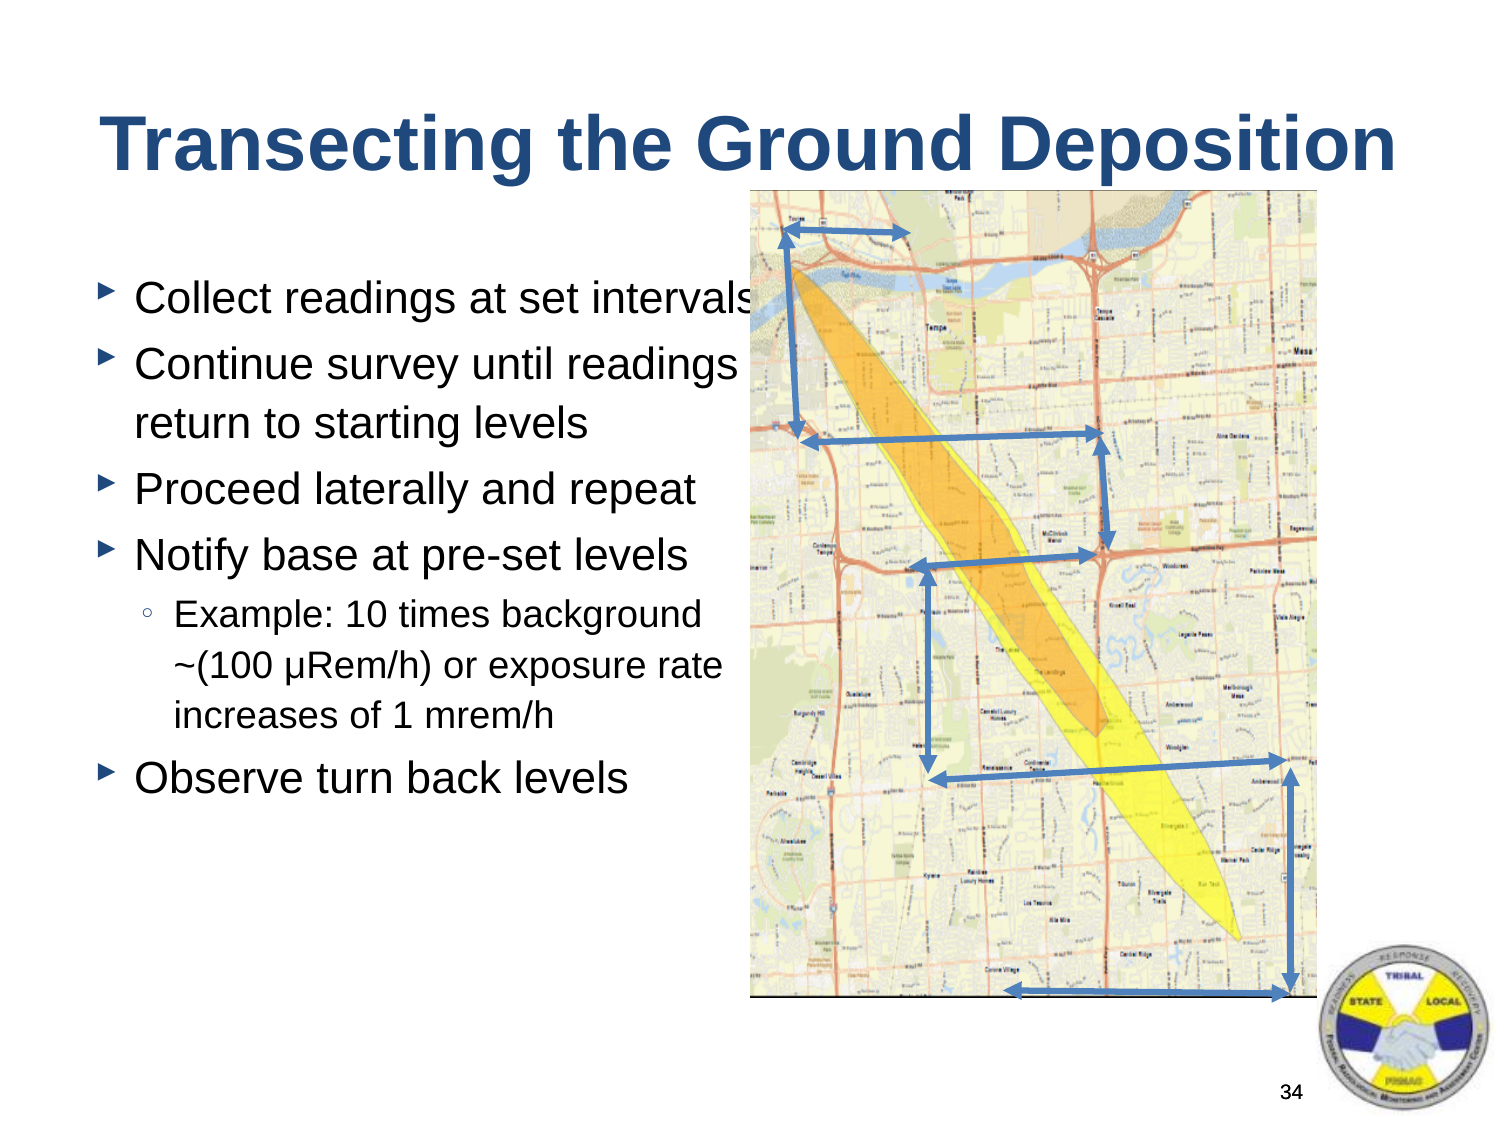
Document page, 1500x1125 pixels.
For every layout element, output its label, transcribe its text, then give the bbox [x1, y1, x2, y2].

title Transecting the Ground Deposition [75, 45, 1425, 233]
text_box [799, 432, 1105, 443]
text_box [781, 228, 912, 234]
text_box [1002, 990, 1286, 994]
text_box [908, 554, 1098, 568]
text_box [1100, 447, 1109, 551]
picture [749, 189, 1495, 1116]
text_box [927, 759, 1288, 781]
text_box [785, 229, 799, 440]
list Collect readings at set intervals Continue survey until readings return to starting levels Proceed laterally and repeat Notify base at pre-set levels Example: 10 times background ~(100 μRem/h) or exposure rate increases of 1 mrem/h Observe turn back levels [63, 255, 743, 998]
